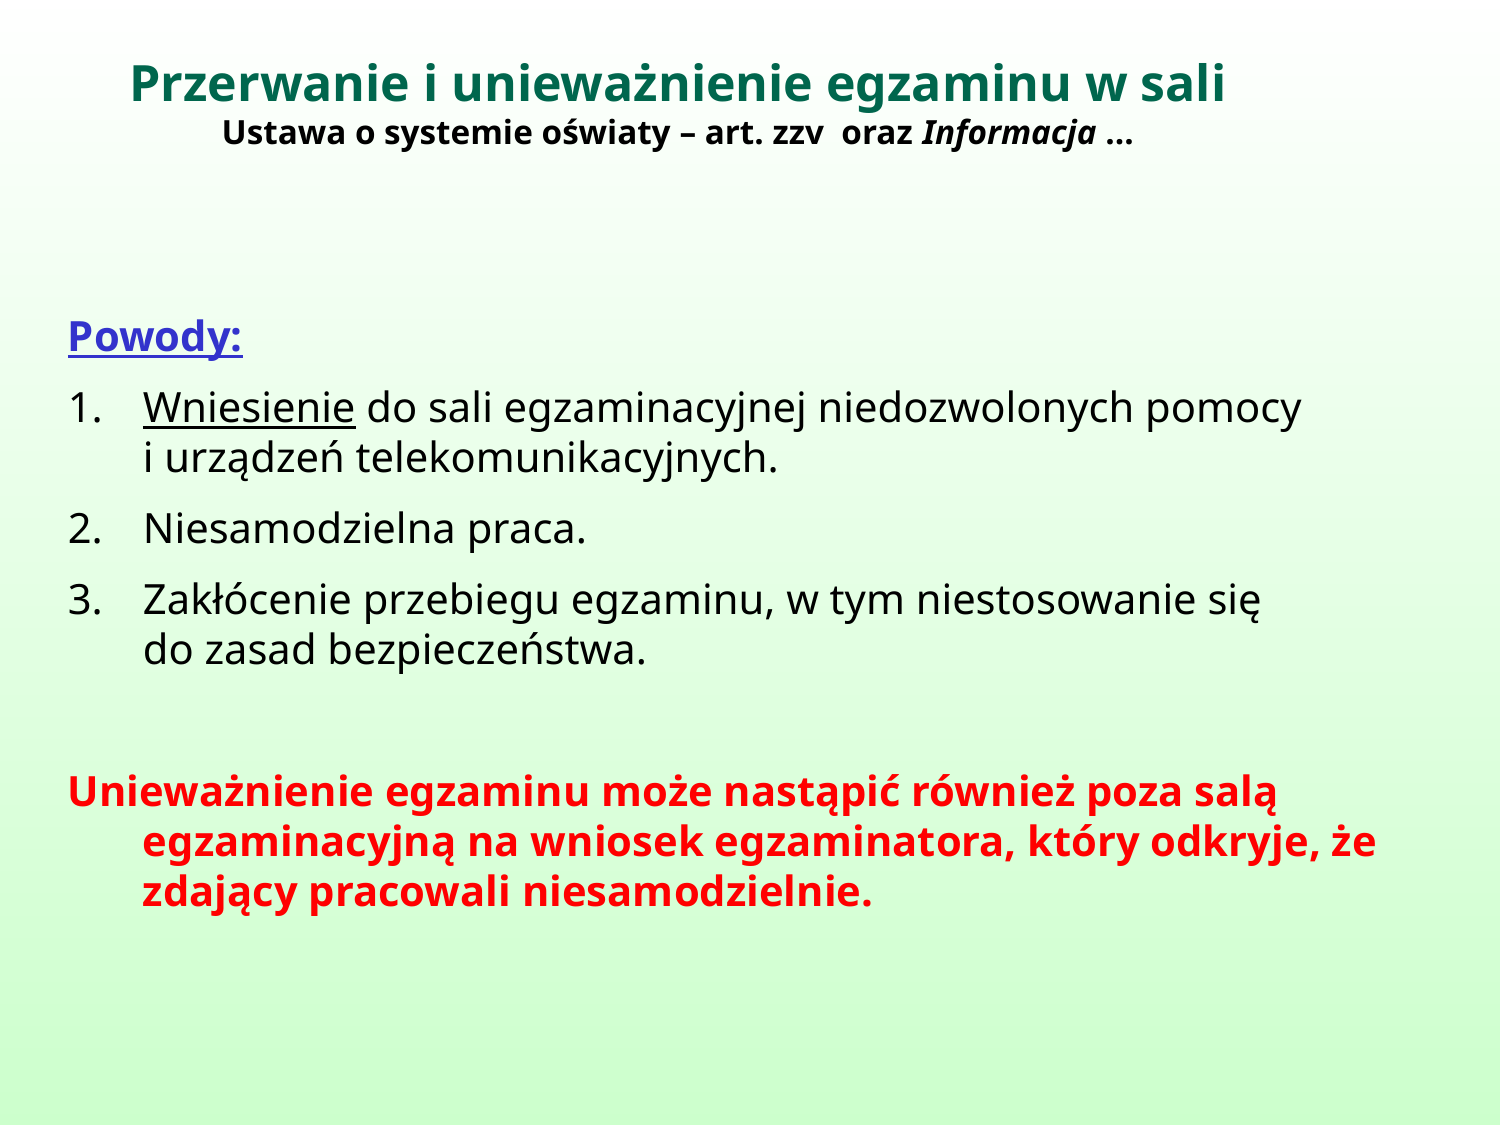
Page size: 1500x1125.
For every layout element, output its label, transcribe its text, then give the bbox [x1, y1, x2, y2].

text_box Powody: Wniesienie do sali egzaminacyjnej niedozwolonych pomocy i urządzeń telekomunikacyjnych. Niesamodzielna praca. Zakłócenie przebiegu egzaminu, w tym niestosowanie się do zasad bezpieczeństwa. Unieważnienie egzaminu może nastąpić również poza salą egzaminacyjną na wniosek egzaminatora, który odkryje, że zdający pracowali niesamodzielnie. [53, 302, 1454, 993]
title Przerwanie i unieważnienie egzaminu w sali Ustawa o systemie oświaty – art. zzv oraz Informacja … [31, 38, 1324, 164]
